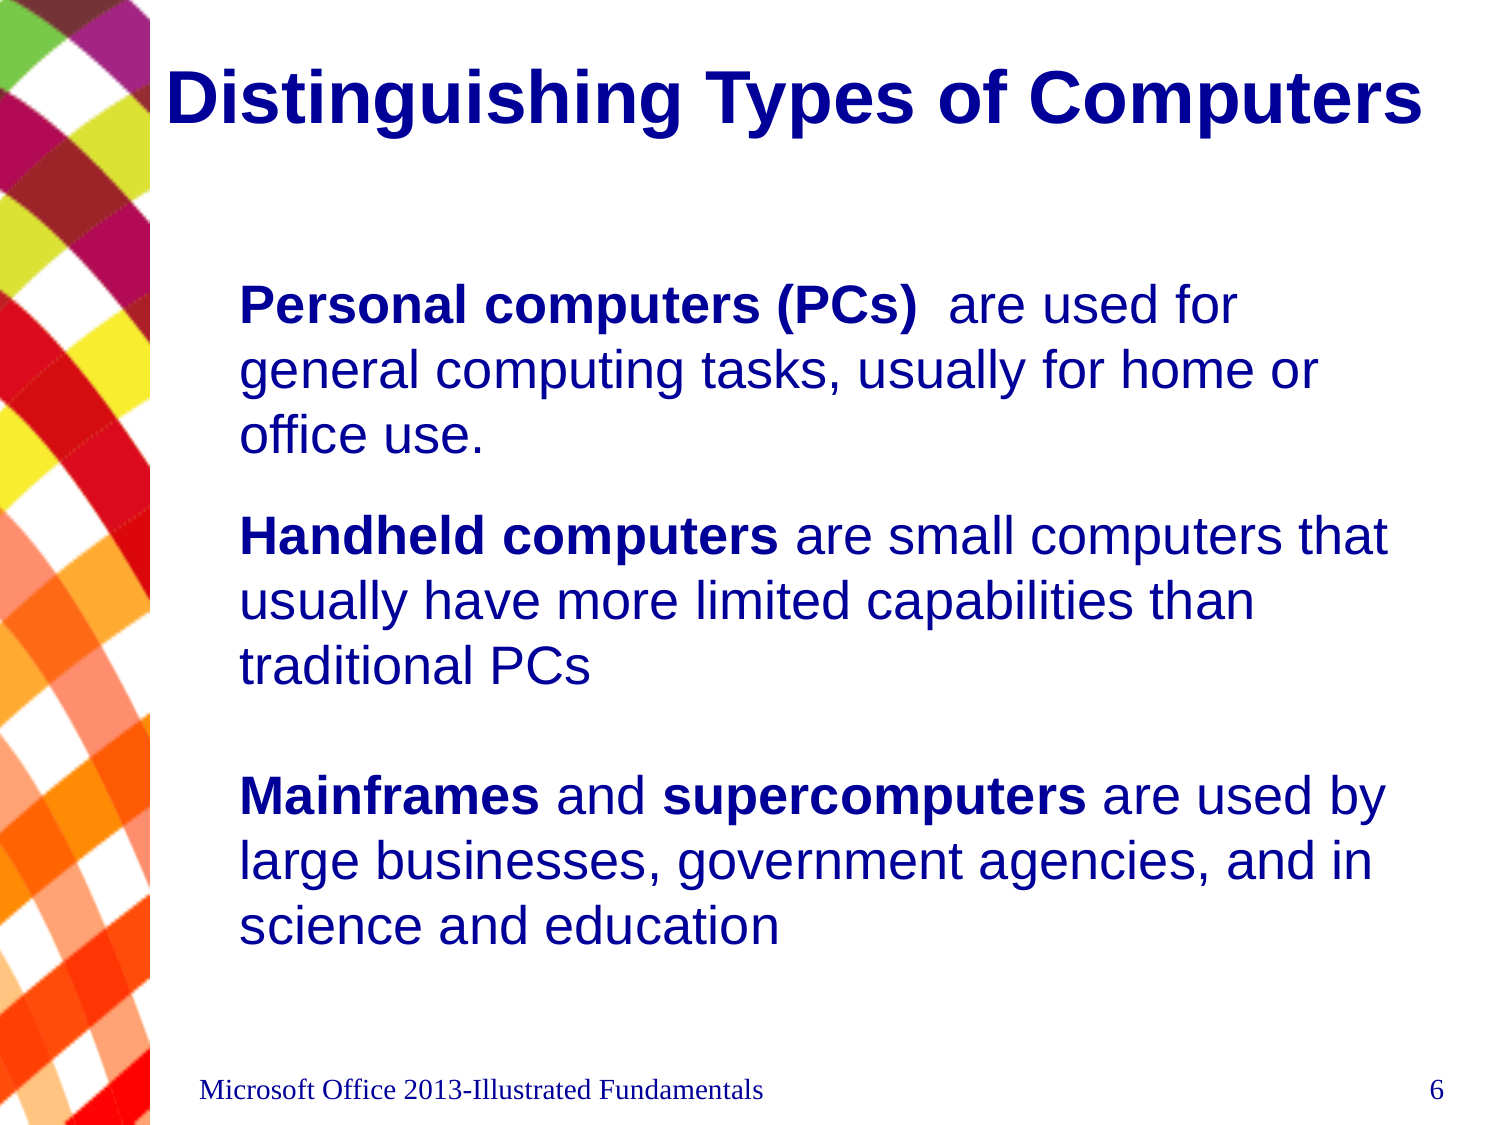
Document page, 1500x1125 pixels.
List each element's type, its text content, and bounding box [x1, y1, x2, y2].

slide_number 6 [1356, 1062, 1460, 1105]
footer Microsoft Office 2013-Illustrated Fundamentals [183, 1062, 1147, 1125]
title Distinguishing Types of Computers [148, 0, 1500, 189]
text_box Personal computers (PCs) are used for general computing tasks, usually for home or office use. Handheld computers are small computers that usually have more limited capabilities than traditional PCs Mainframes and supercomputers are used by large businesses, government agencies, and in science and education [224, 262, 1425, 990]
picture [0, 0, 150, 1125]
